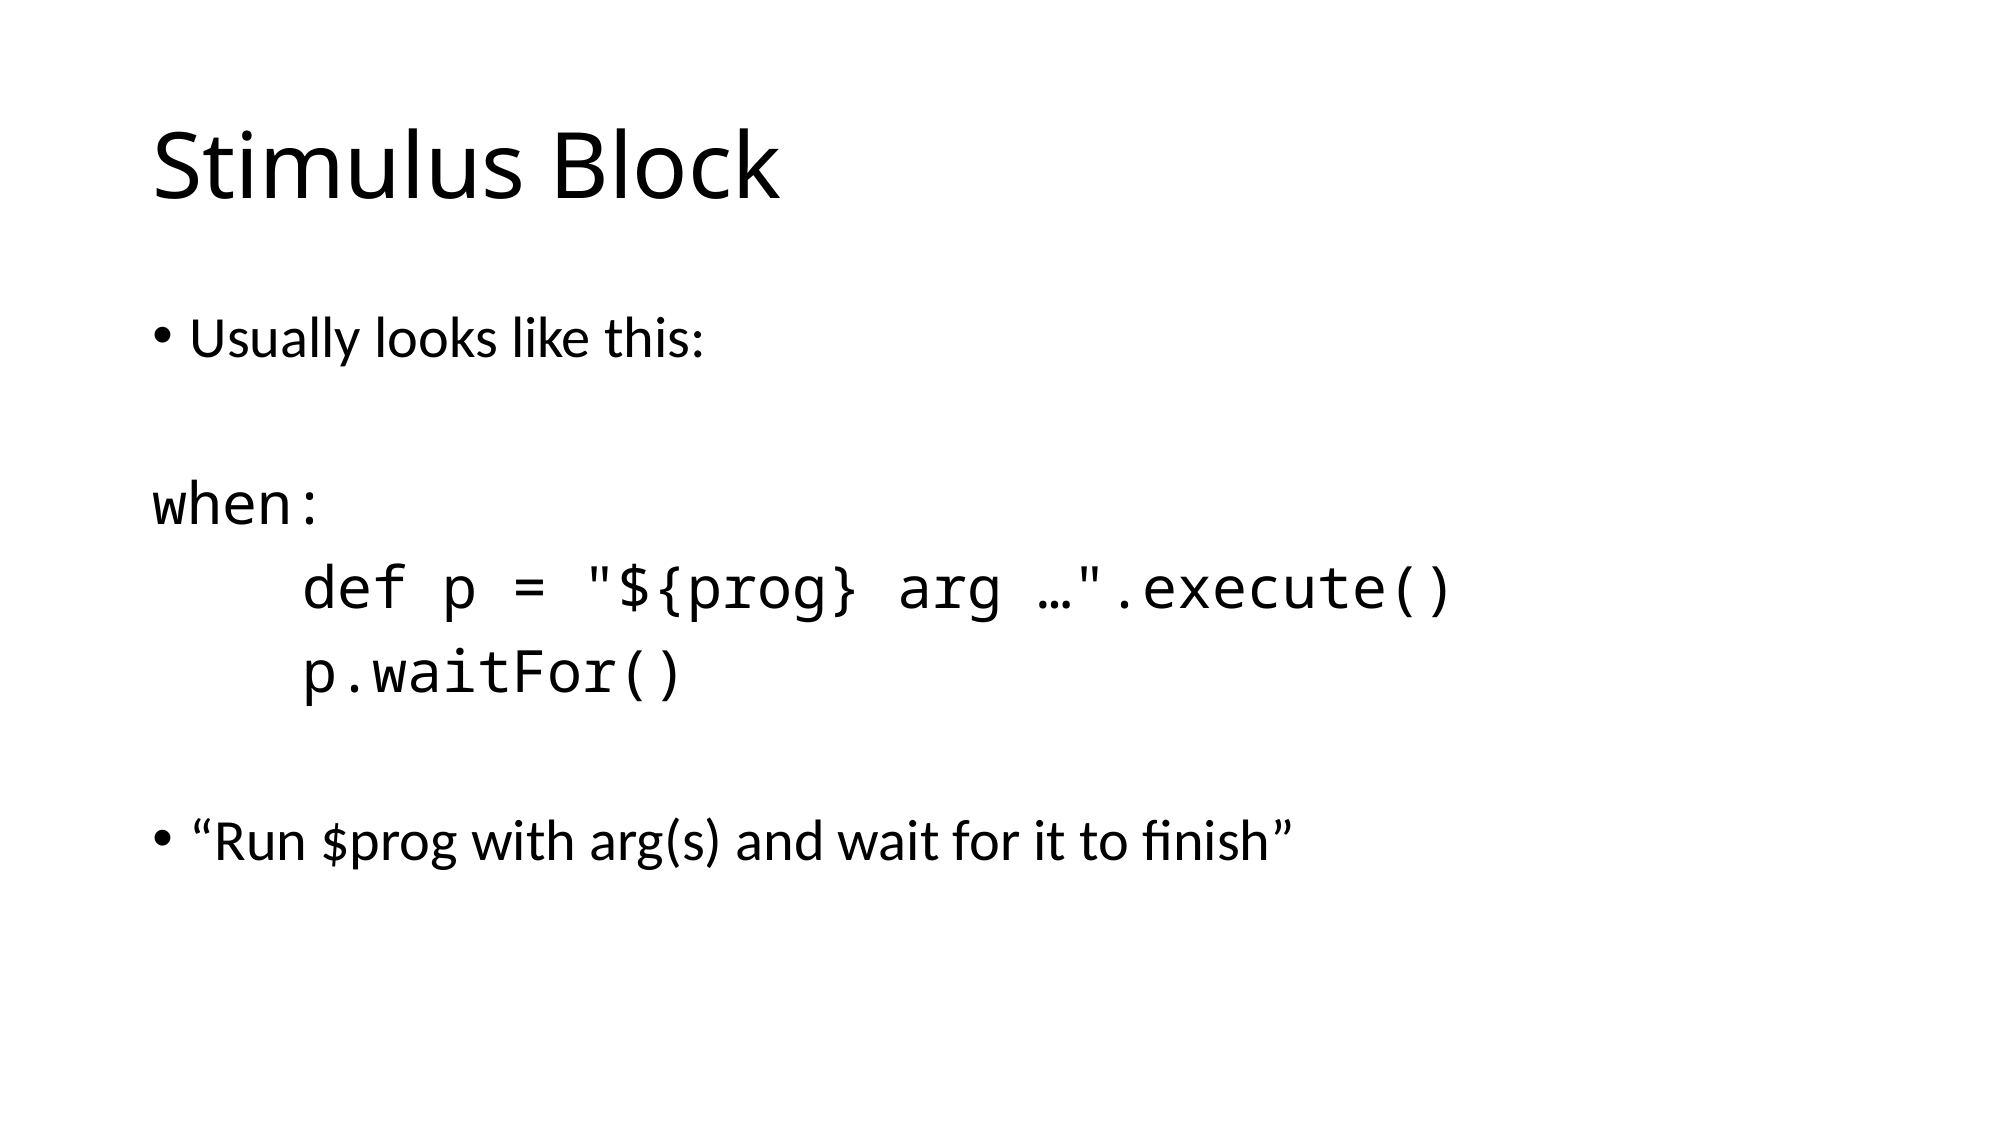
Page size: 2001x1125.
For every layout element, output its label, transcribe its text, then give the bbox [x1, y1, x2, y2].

list Usually looks like this: when: def p = "${prog} arg …".execute() p.waitFor() “Run $prog with arg(s) and wait for it to finish” [137, 299, 1863, 1014]
title Stimulus Block [137, 59, 1863, 278]
